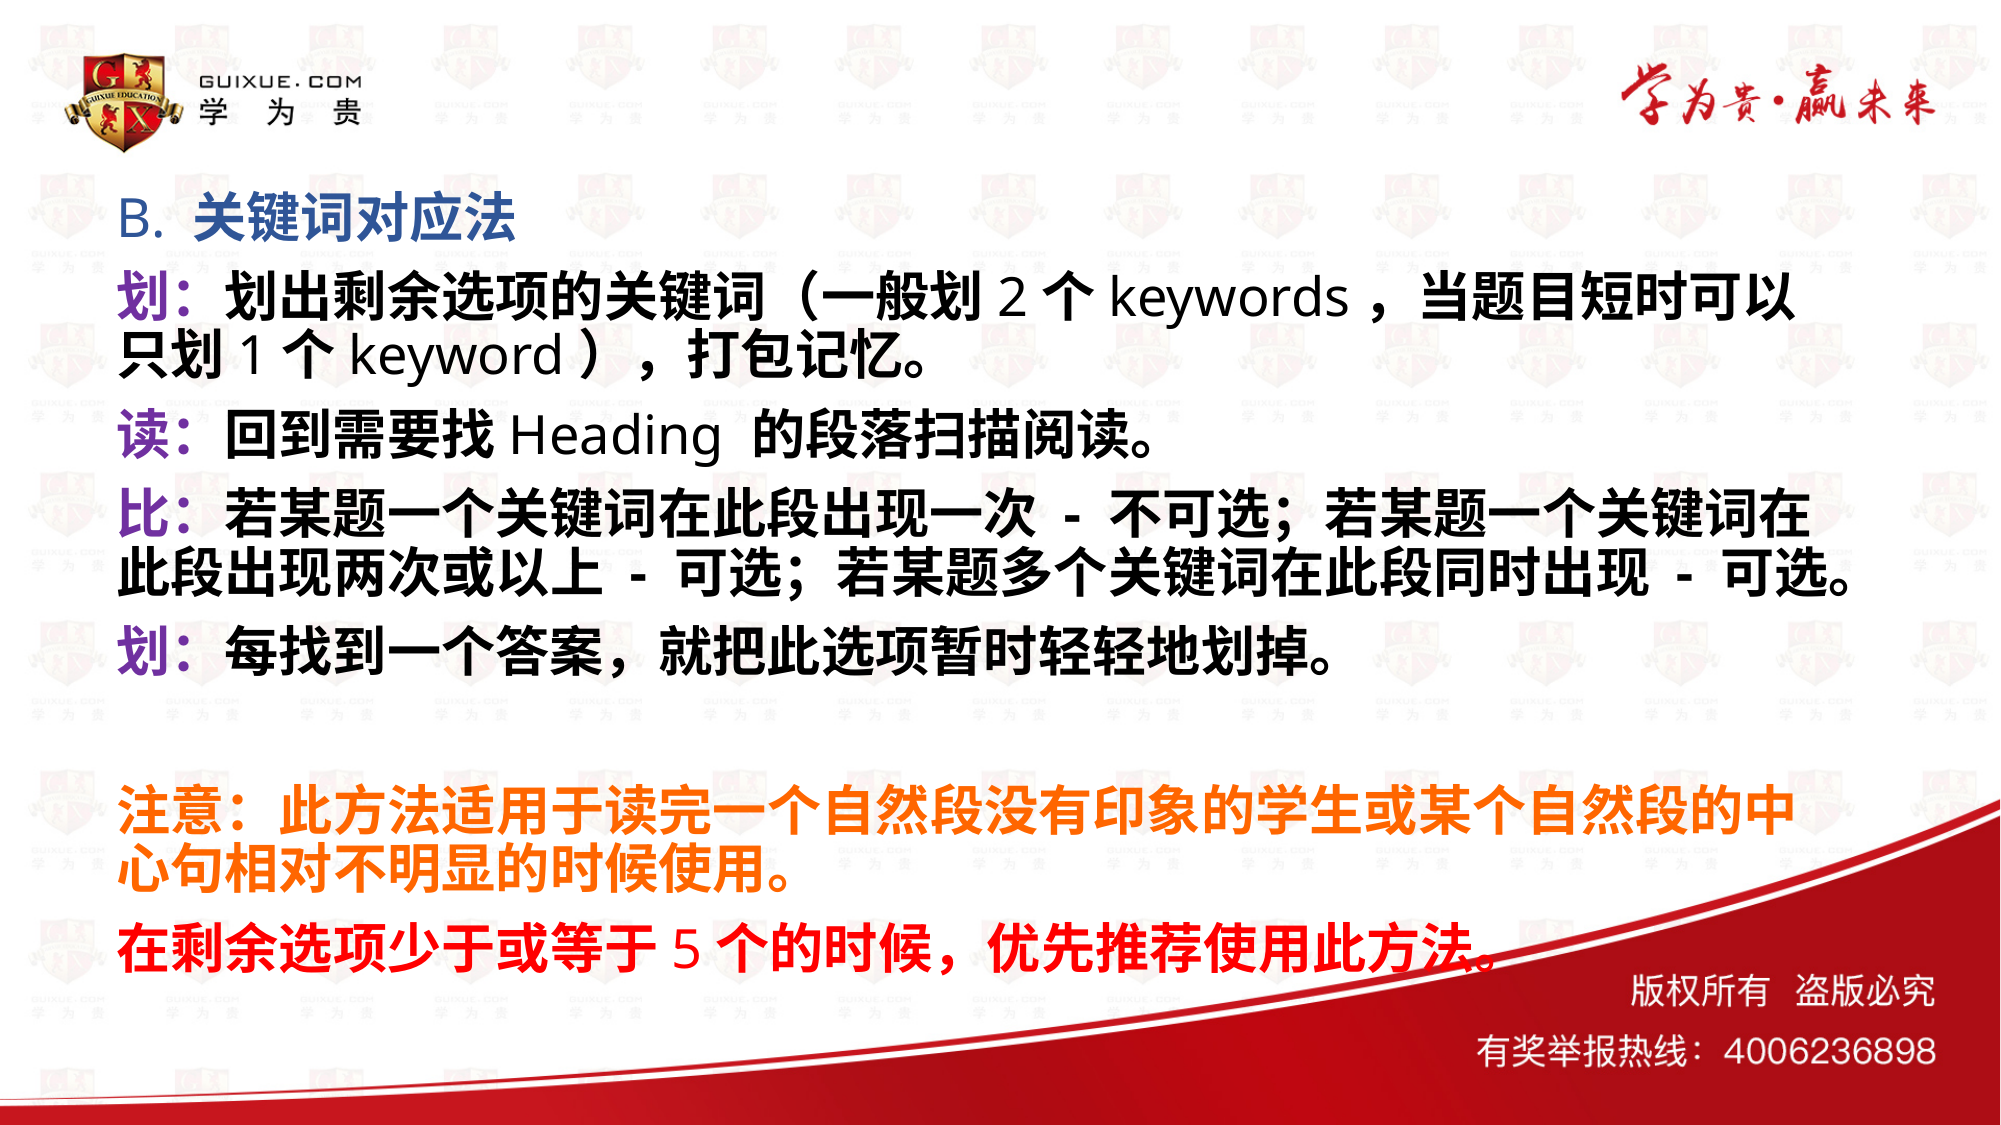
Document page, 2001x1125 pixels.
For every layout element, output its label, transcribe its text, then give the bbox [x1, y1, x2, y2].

picture [0, 0, 2001, 1125]
list B. 关键词对应法 划：划出剩余选项的关键词（一般划2个keywords，当题目短时可以只划1个keyword），打包记忆。 读：回到需要找Heading 的段落扫描阅读。 比：若某题一个关键词在此段出现一次 - 不可选；若某题一个关键词在此段出现两次或以上 - 可选；若某题多个关键词在此段同时出现 - 可选。 划：每找到一个答案，就把此选项暂时轻轻地划掉。 注意：此方法适用于读完一个自然段没有印象的学生或某个自然段的中心句相对不明显的时候使用。 在剩余选项少于或等于5个的时候，优先推荐使用此方法。 [101, 182, 1863, 1014]
